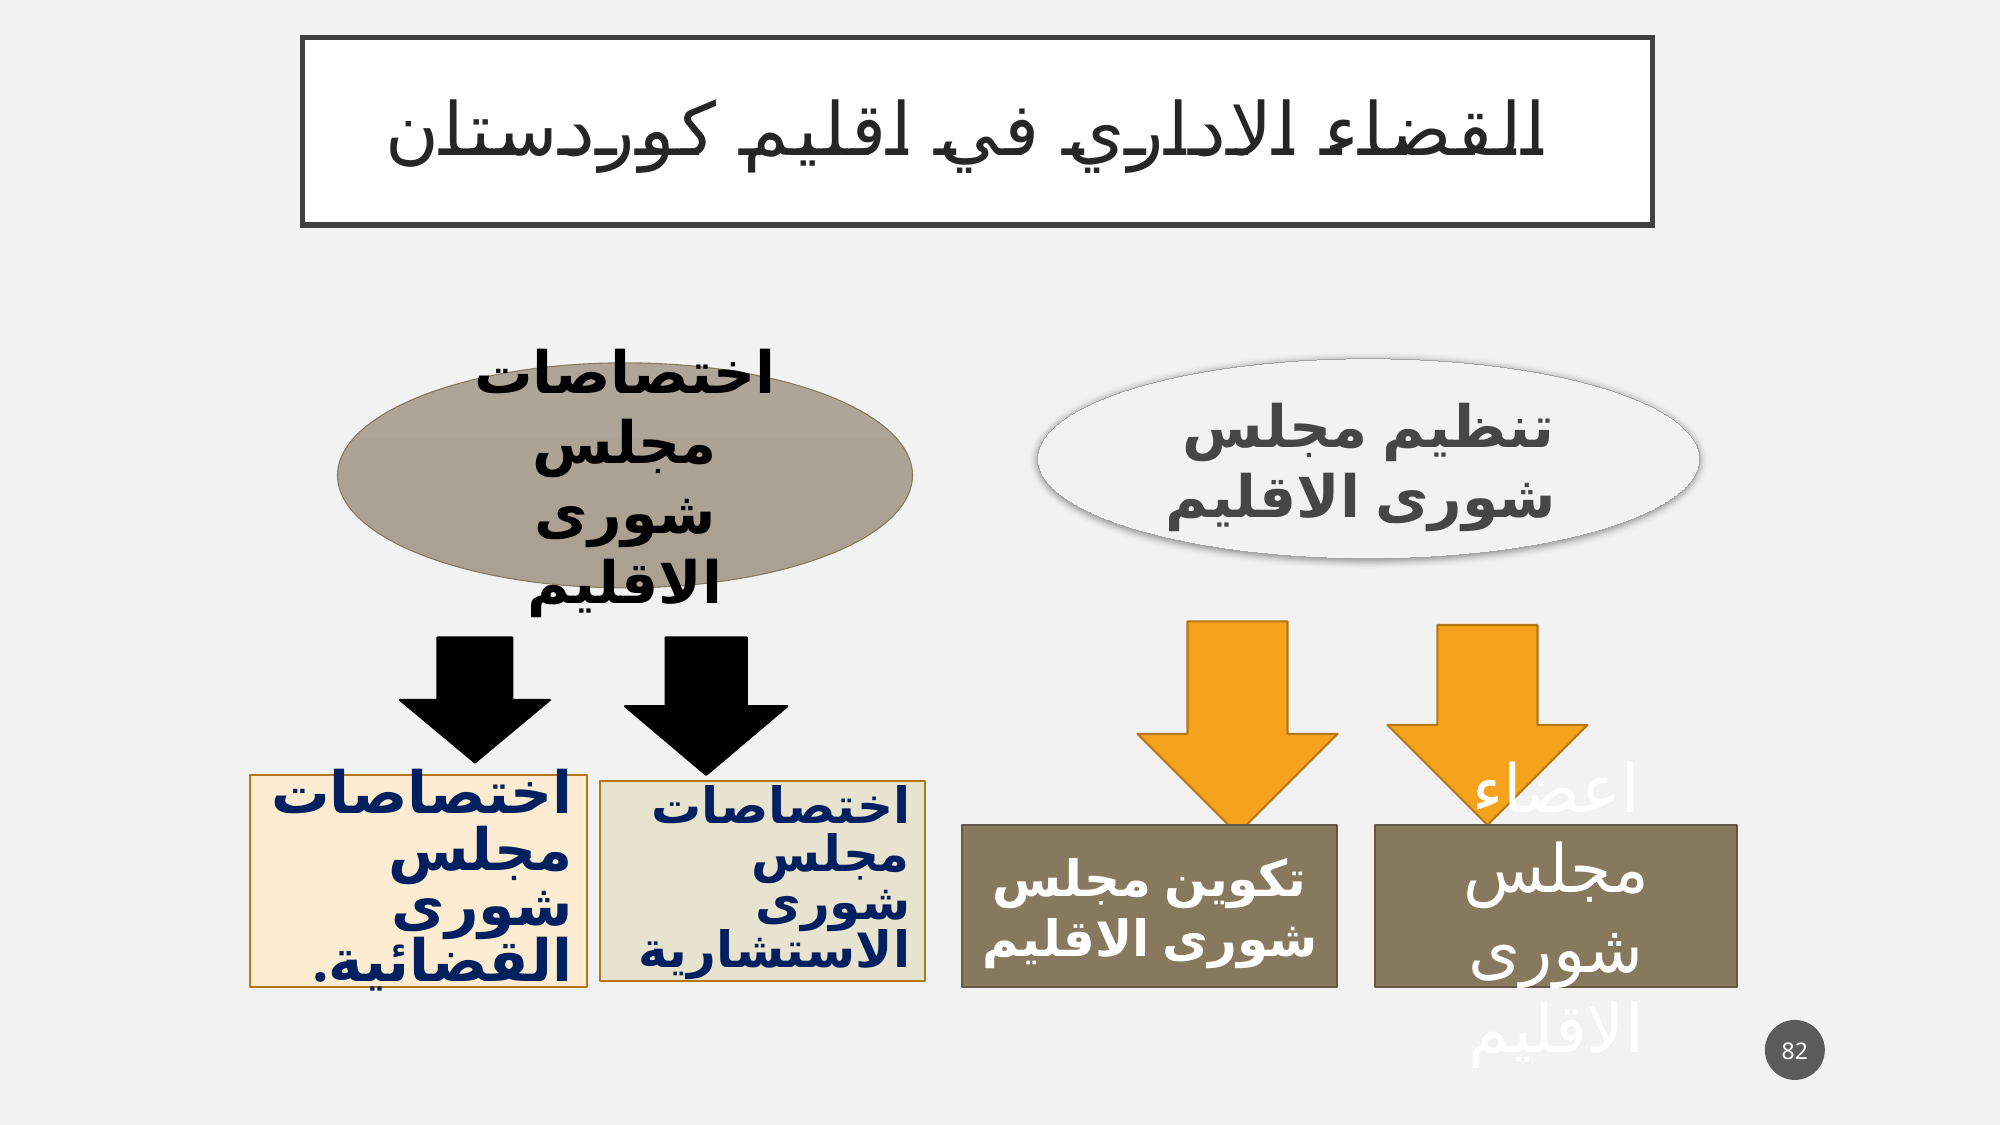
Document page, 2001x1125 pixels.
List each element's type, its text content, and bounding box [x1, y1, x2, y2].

text_box تكوين مجلس شورى الاقليم [961, 824, 1338, 988]
text_box تنظيم مجلس شورى الاقليم [1037, 358, 1700, 559]
text_box [1136, 620, 1339, 824]
text_box [1386, 623, 1589, 824]
text_box اختصاصات مجلس شورى الاستشارية [599, 780, 926, 982]
text_box اعضاء مجلس شورى الاقليم [1374, 824, 1738, 988]
text_box [623, 636, 789, 776]
text_box اختصاصات مجلس شورى القضائية. [249, 774, 588, 988]
slide_number 82 [1764, 1019, 1825, 1080]
text_box [398, 636, 551, 764]
title القضاء الاداري في اقليم كوردستان [300, 35, 1655, 228]
text_box اختصاصات مجلس شورى الاقليم [336, 362, 914, 589]
